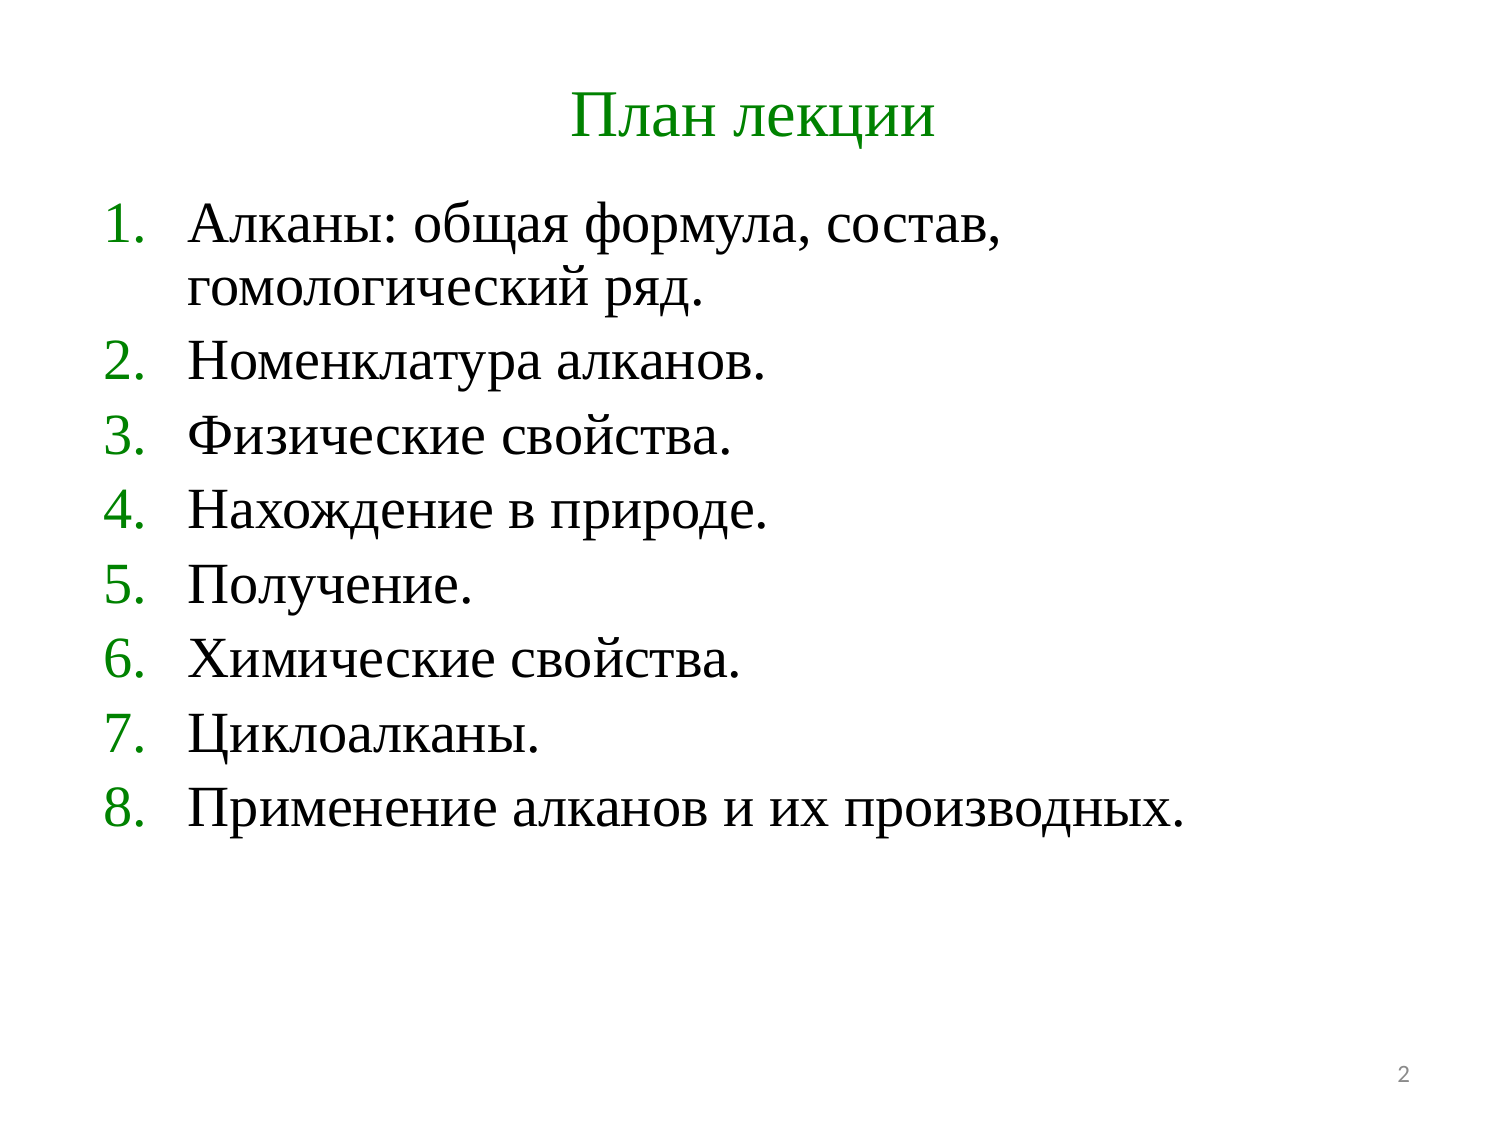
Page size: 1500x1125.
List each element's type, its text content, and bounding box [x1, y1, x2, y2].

list Алканы: общая формула, состав, гомологический ряд. Номенклатура алканов. Физические свойства. Нахождение в природе. Получение. Химические свойства. Циклоалканы. Применение алканов и их производных. [88, 184, 1447, 911]
slide_number 2 [1074, 1042, 1425, 1103]
title План лекции [82, 23, 1425, 196]
